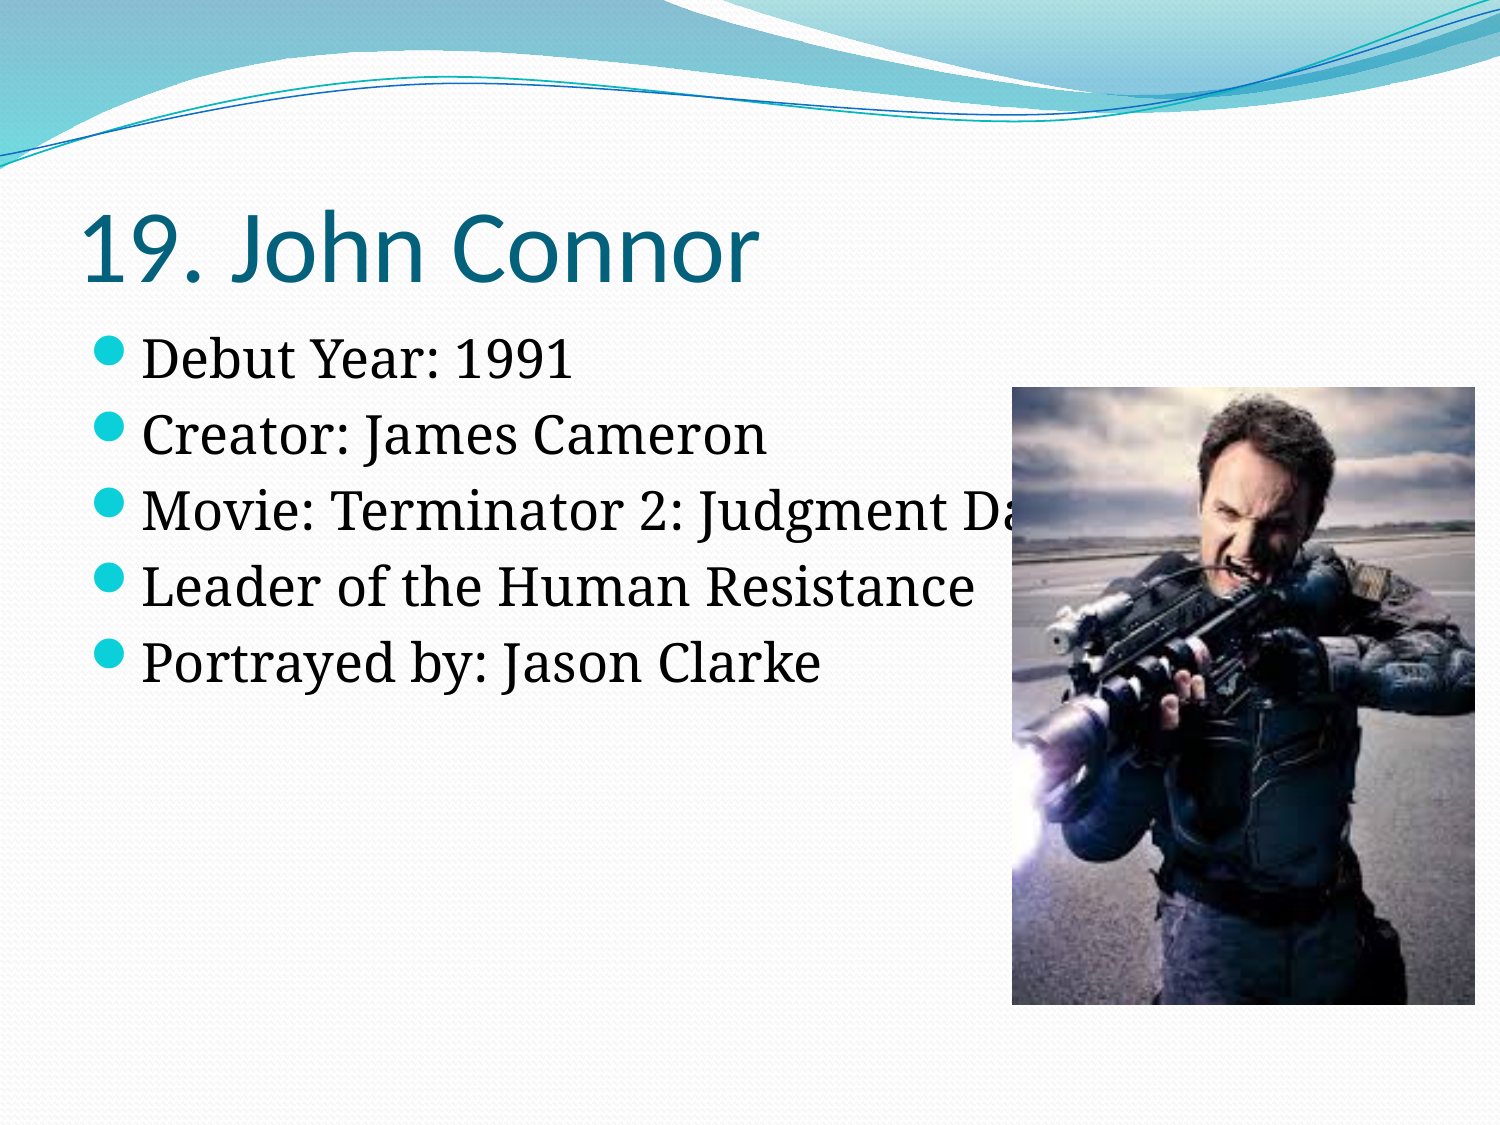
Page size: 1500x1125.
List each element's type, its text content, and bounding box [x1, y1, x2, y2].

list Debut Year: 1991 Creator: James Cameron Movie: Terminator 2: Judgment Day Leader of the Human Resistance Portrayed by: Jason Clarke [75, 317, 1425, 1038]
picture [1012, 387, 1475, 1005]
title 19. John Connor [75, 115, 1425, 303]
